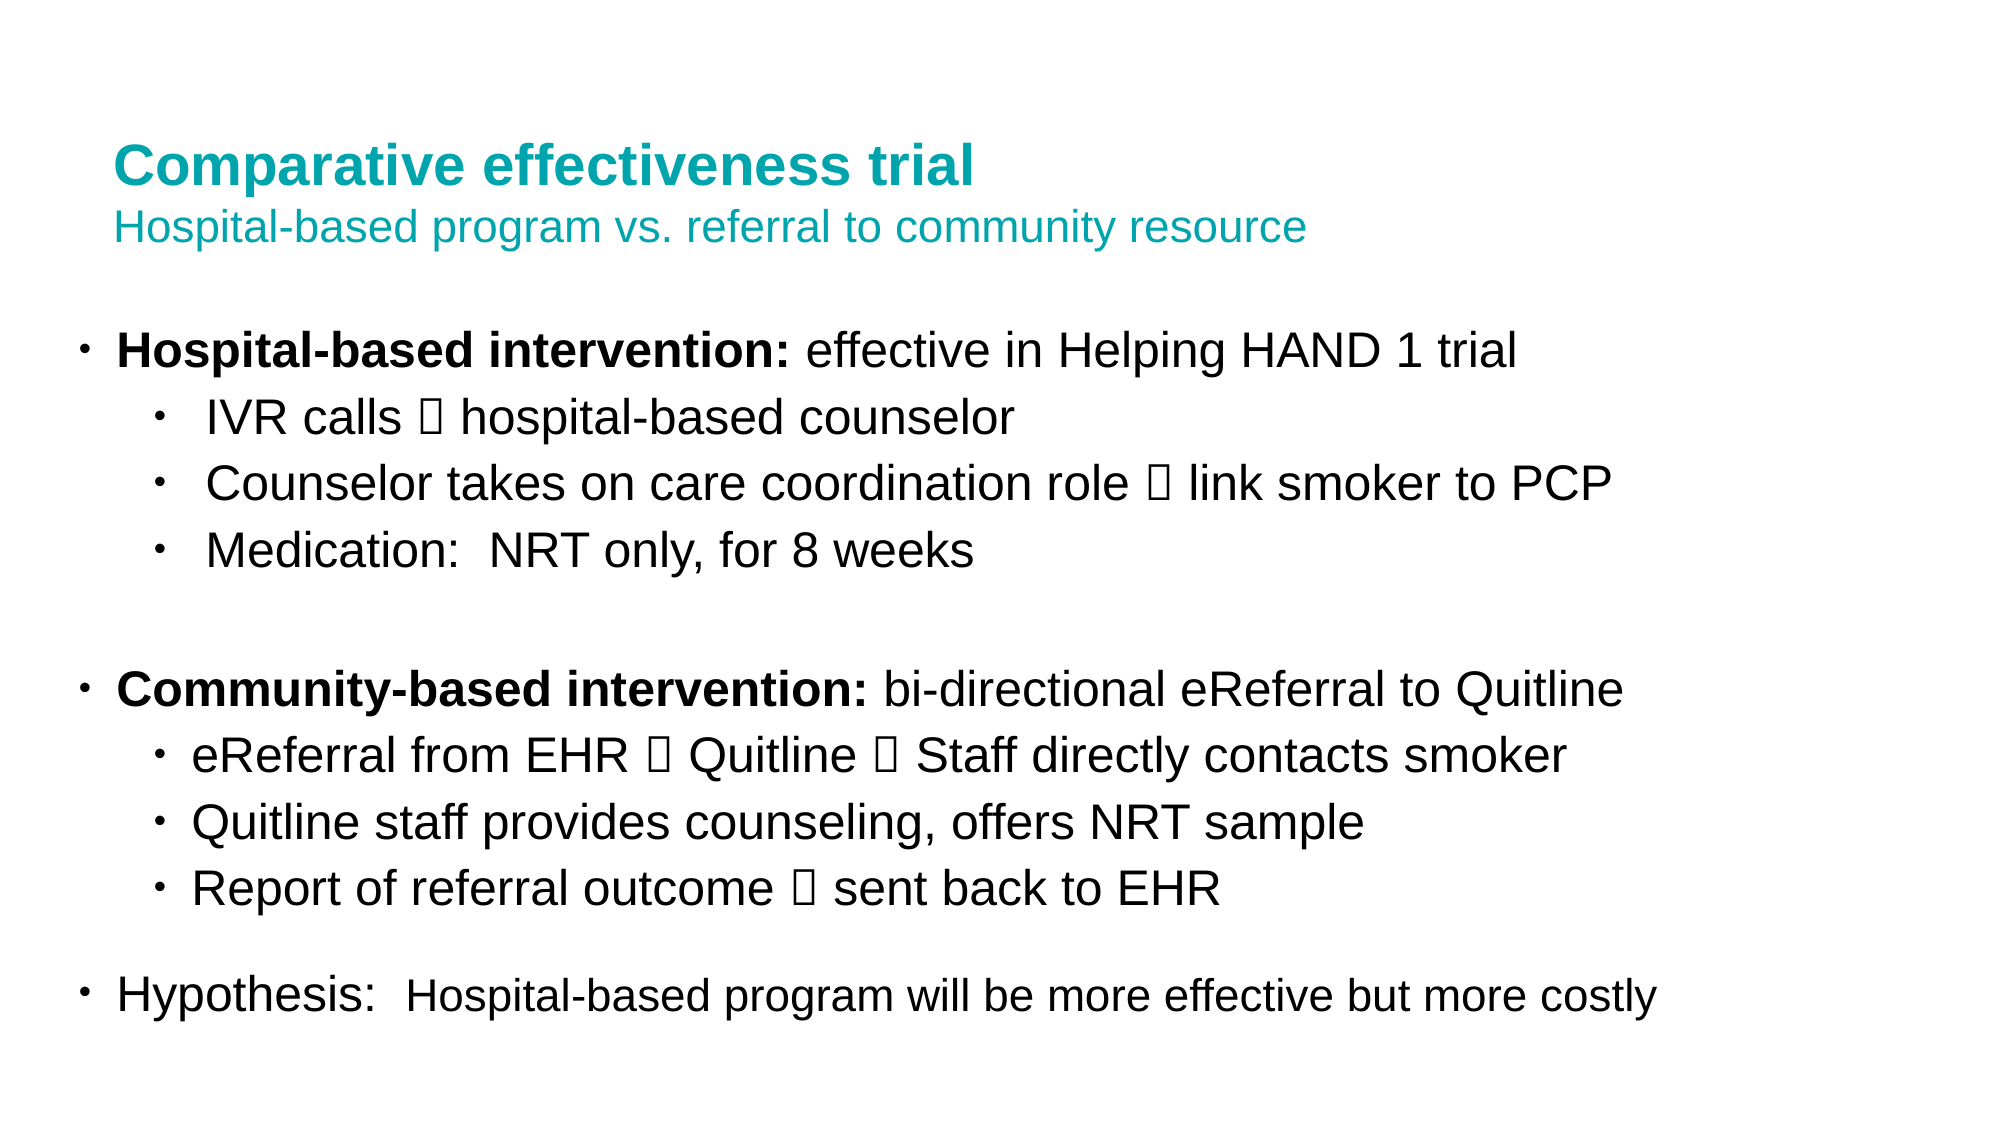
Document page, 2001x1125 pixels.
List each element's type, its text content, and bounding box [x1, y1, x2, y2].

list Hospital-based intervention: effective in Helping HAND 1 trial IVR calls  hospital-based counselor Counselor takes on care coordination role  link smoker to PCP Medication: NRT only, for 8 weeks Community-based intervention: bi-directional eReferral to Quitline eReferral from EHR  Quitline  Staff directly contacts smoker Quitline staff provides counseling, offers NRT sample Report of referral outcome  sent back to EHR Hypothesis: Hospital-based program will be more effective but more costly [69, 320, 1904, 1098]
title Comparative effectiveness trial Hospital-based program vs. referral to community resource [103, 123, 1904, 319]
